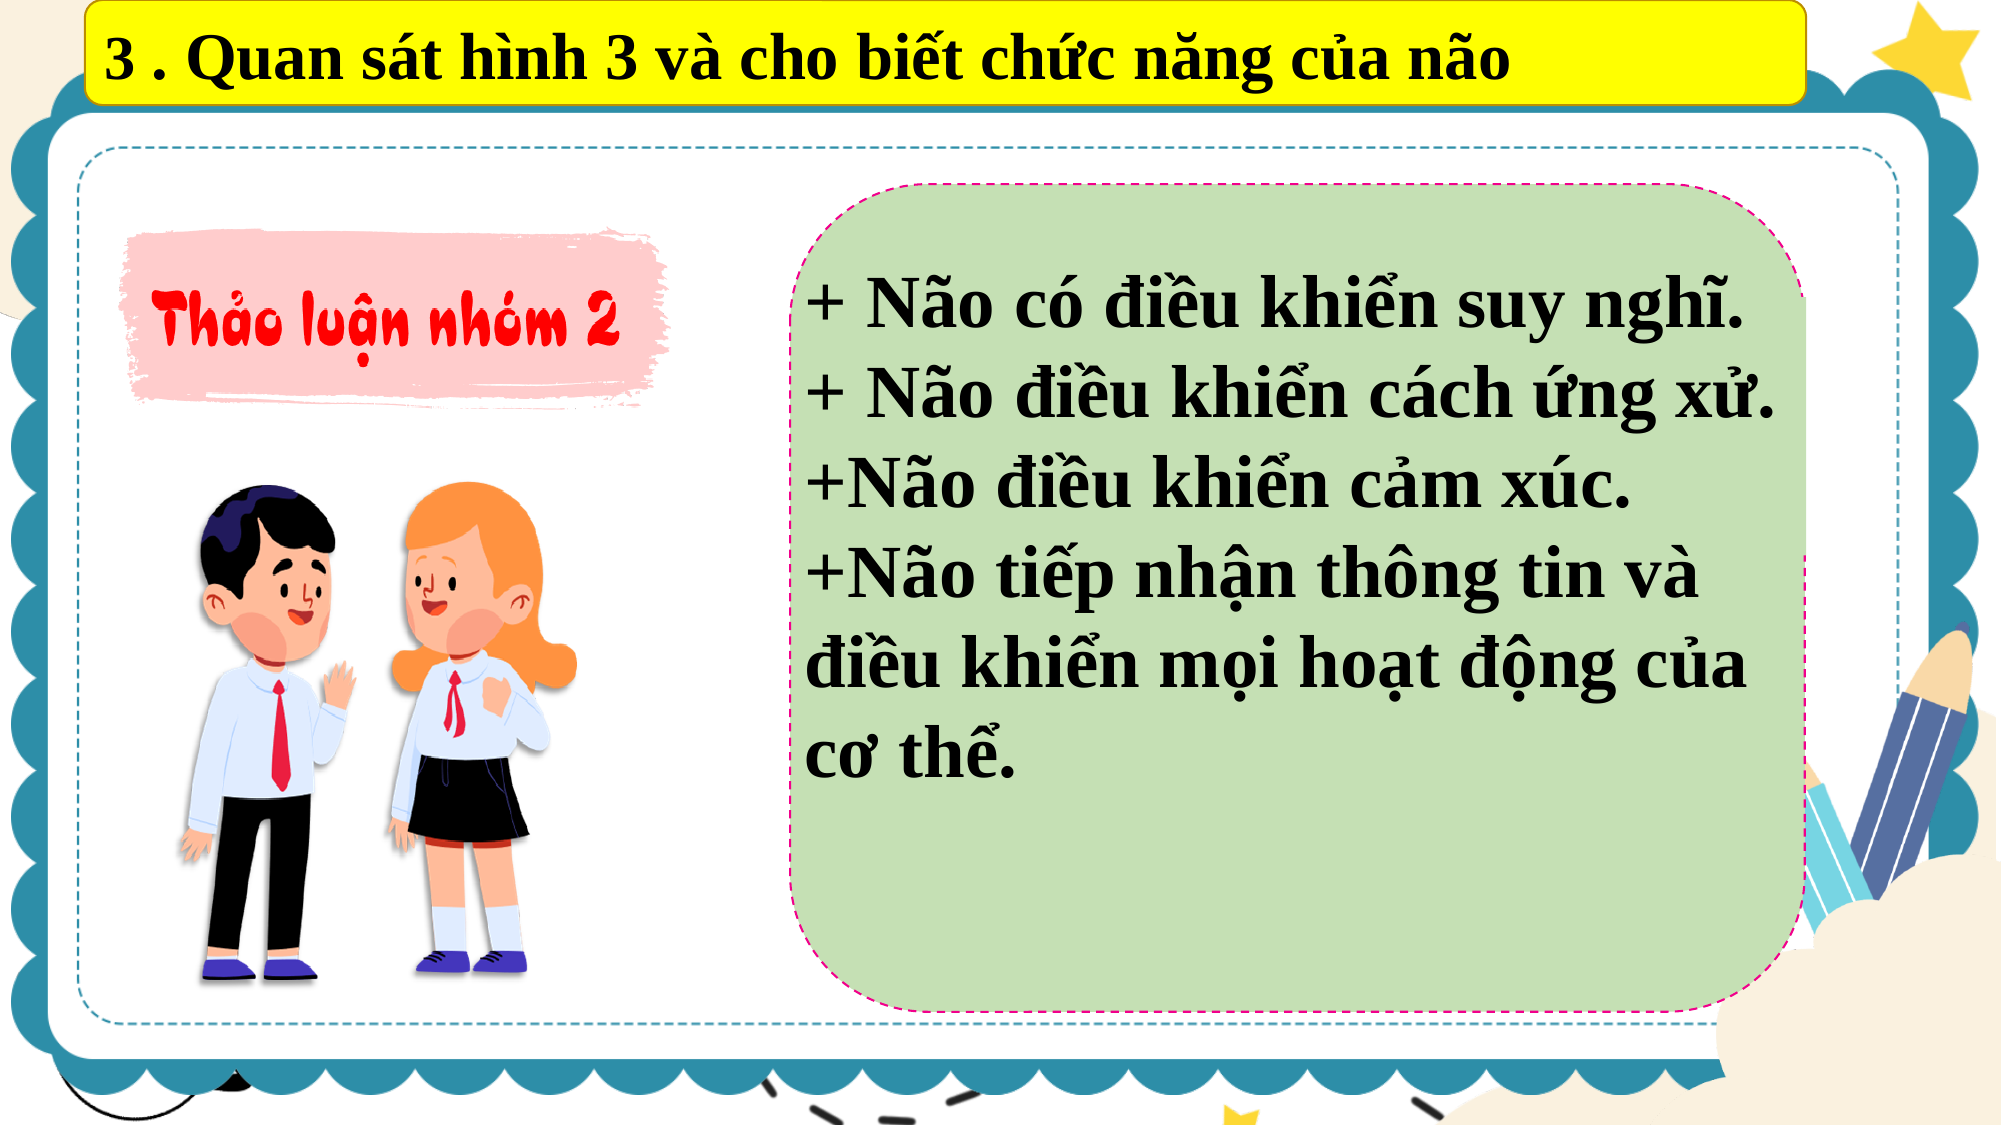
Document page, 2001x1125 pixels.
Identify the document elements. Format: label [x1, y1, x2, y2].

picture [1582, 616, 2001, 1125]
text_box [790, 184, 1807, 1012]
text_box [0, 0, 1996, 1125]
picture [112, 226, 671, 995]
